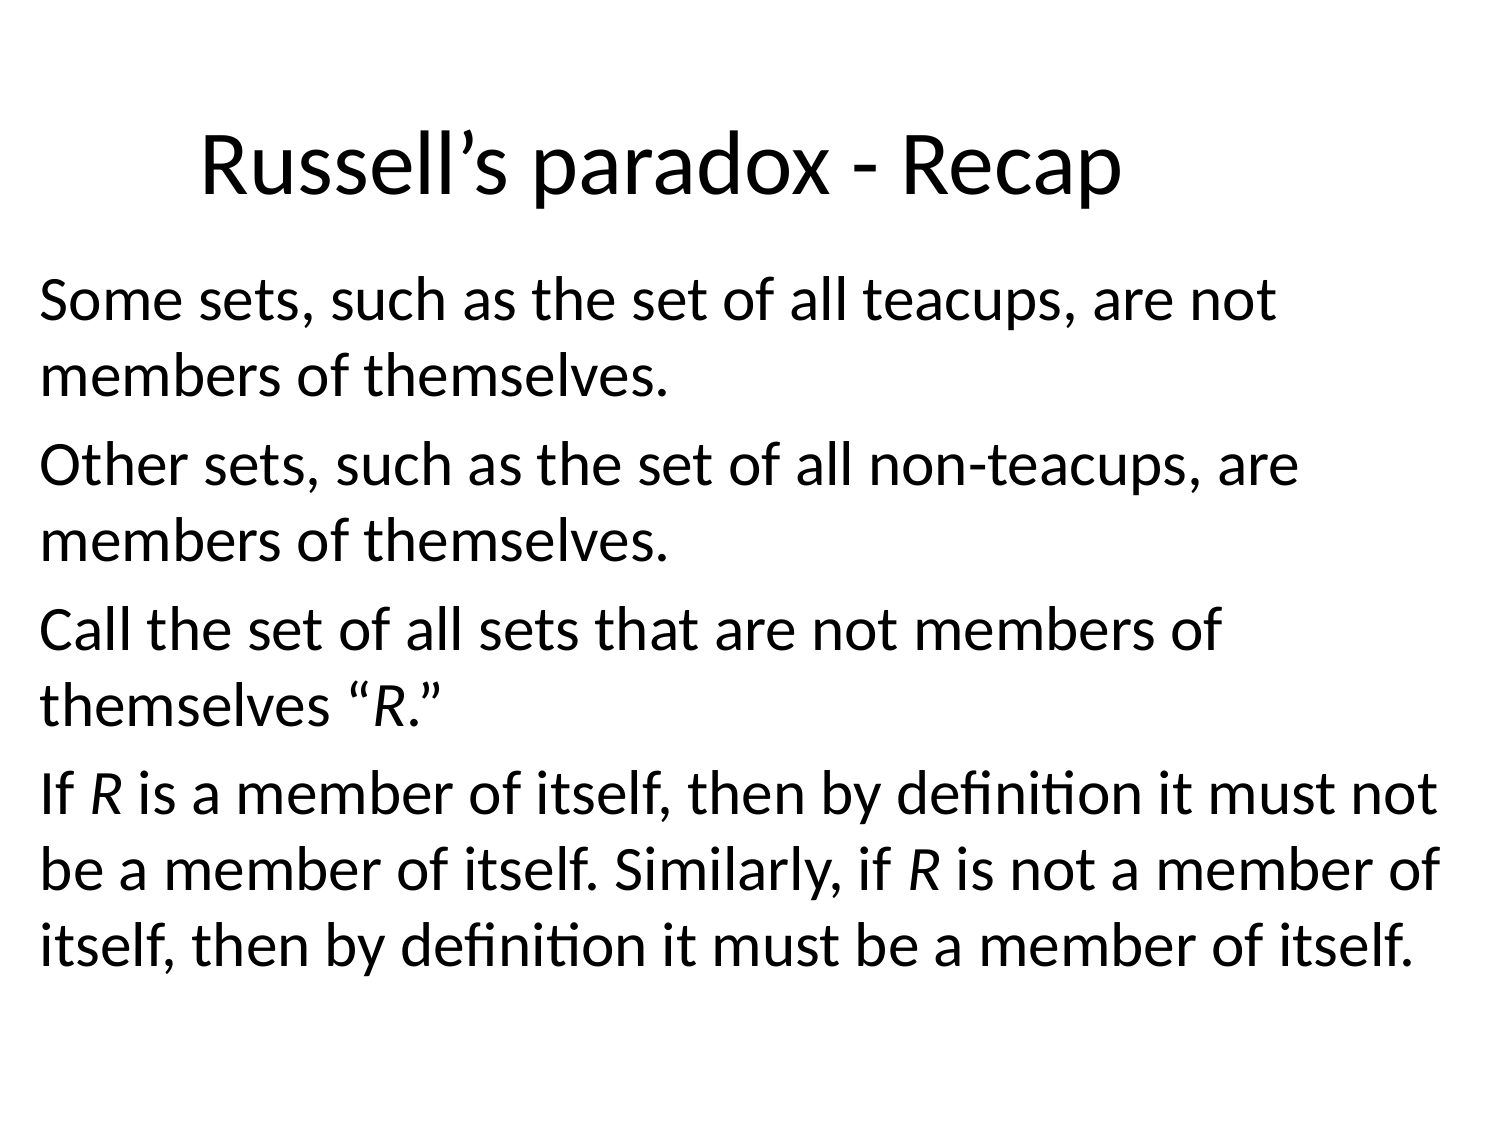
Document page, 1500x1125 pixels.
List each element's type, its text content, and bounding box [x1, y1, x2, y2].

title Russell’s paradox - Recap [24, 37, 1300, 249]
subtitle Some sets, such as the set of all teacups, are not members of themselves. Other sets, such as the set of all non-teacups, are members of themselves. Call the set of all sets that are not members of themselves “R.” If R is a member of itself, then by definition it must not be a member of itself. Similarly, if R is not a member of itself, then by definition it must be a member of itself. [24, 249, 1463, 1063]
